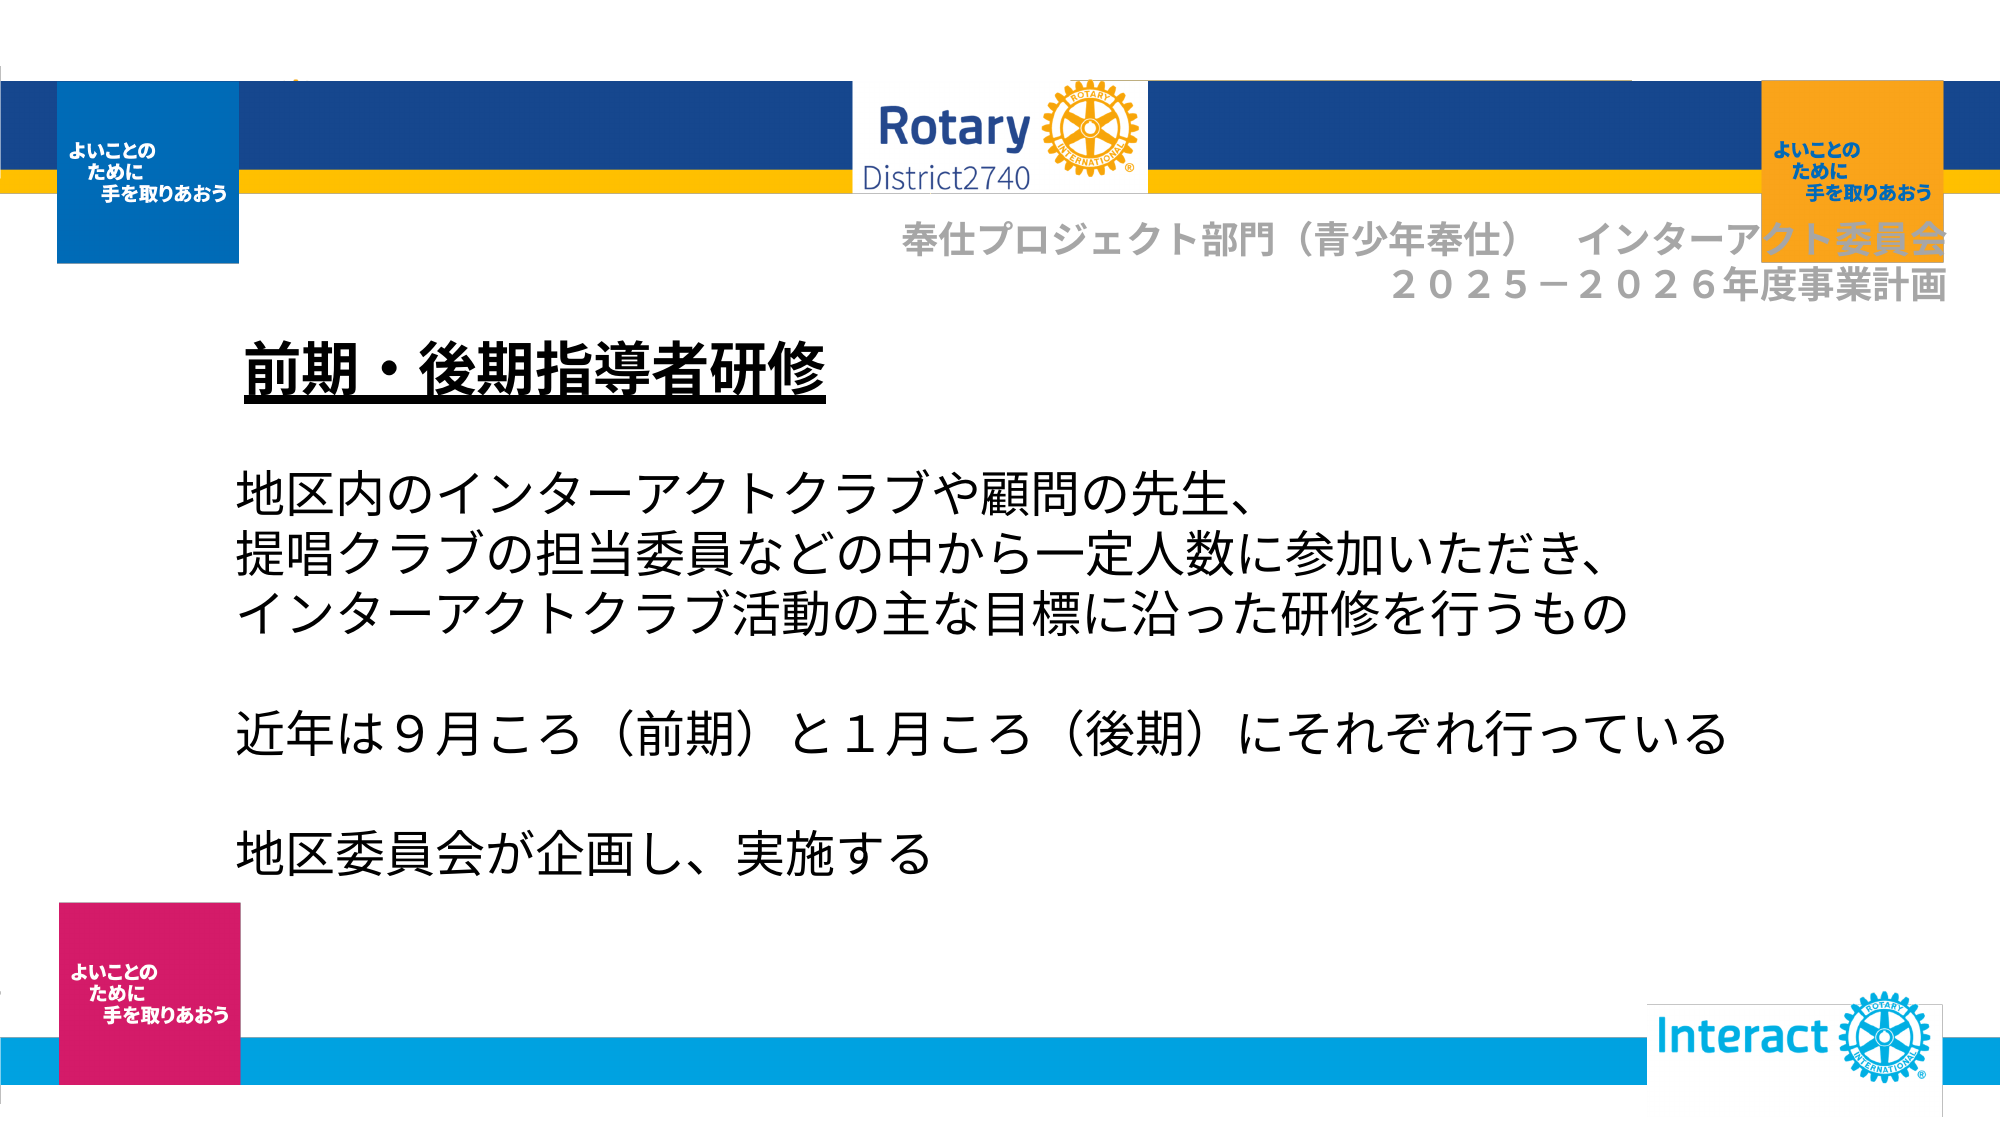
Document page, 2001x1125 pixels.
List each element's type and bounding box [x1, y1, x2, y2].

text_box [0, 62, 2000, 1117]
